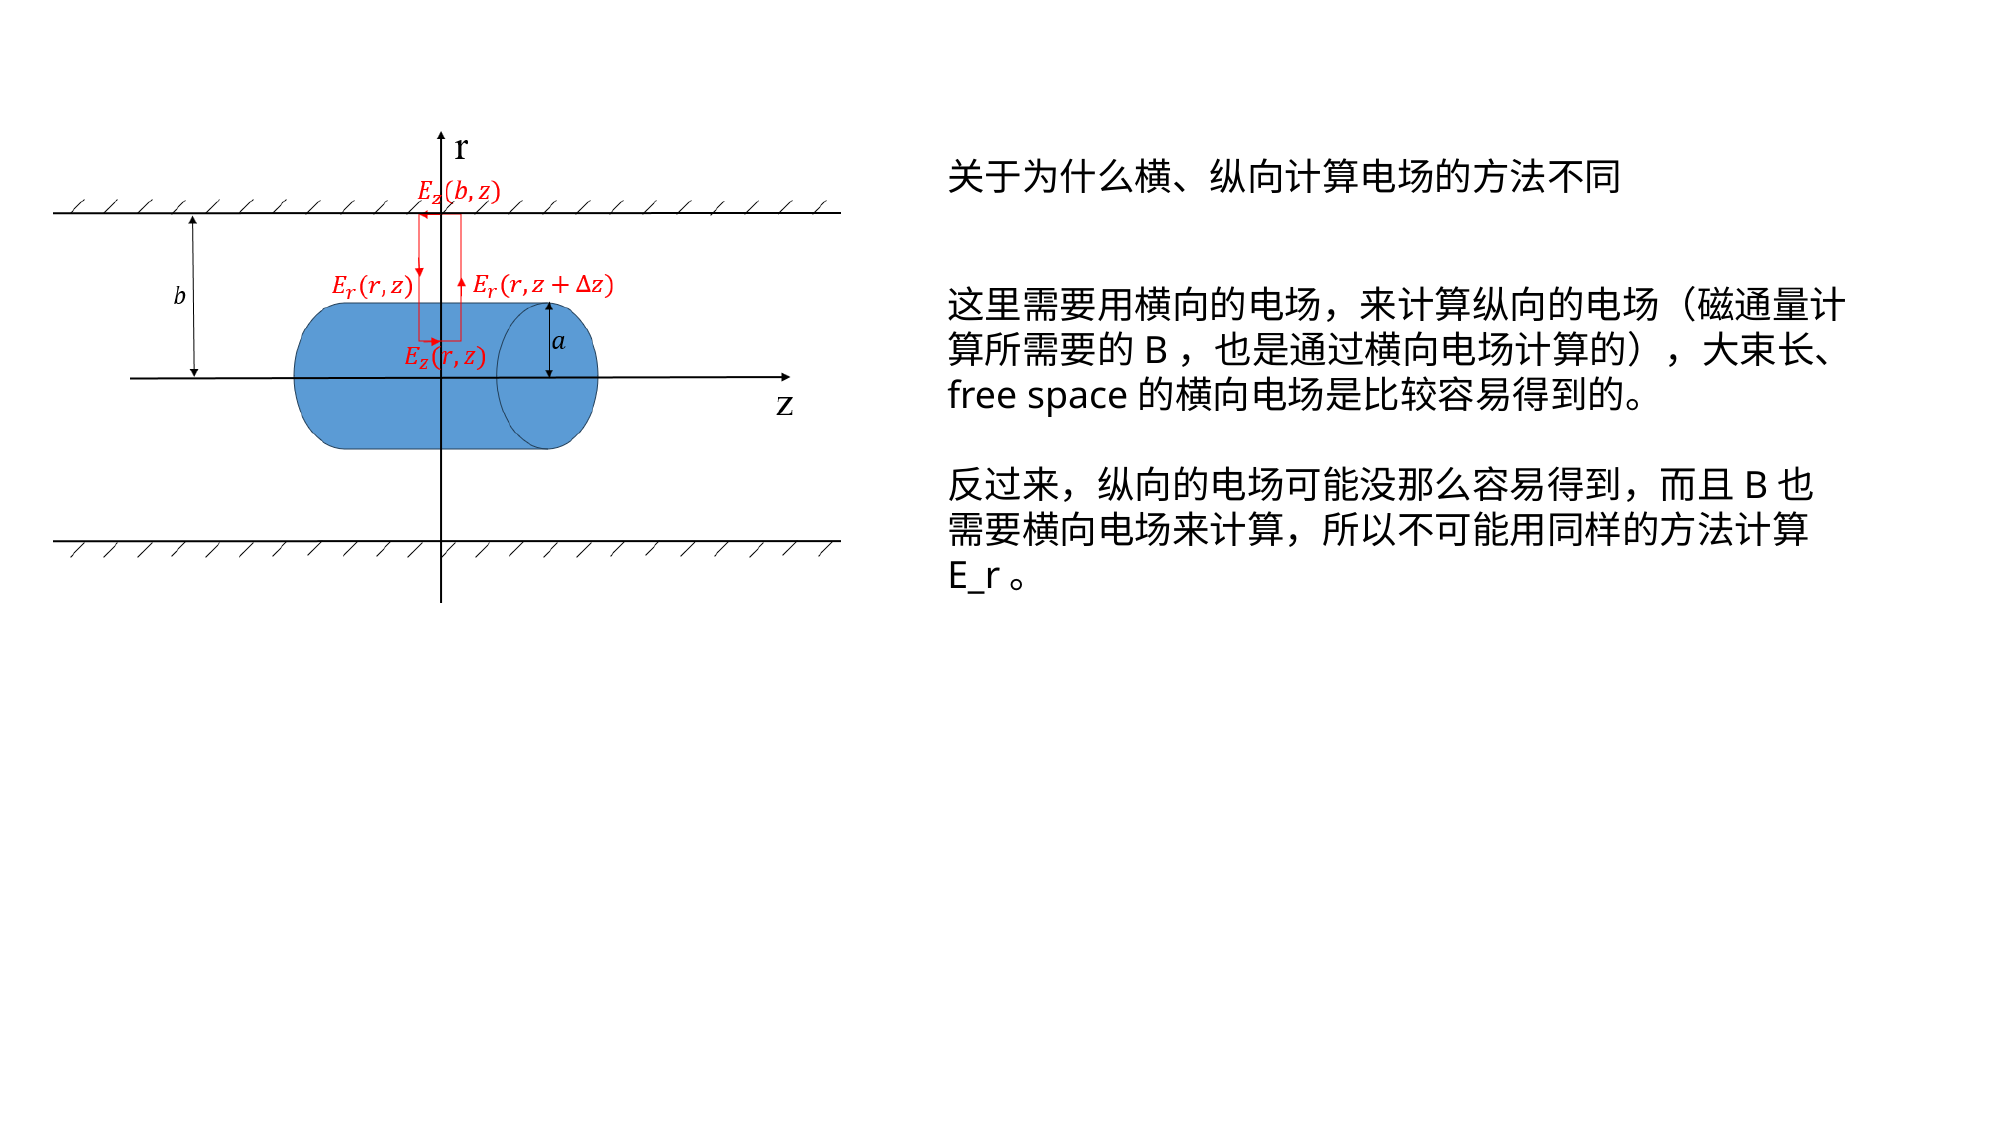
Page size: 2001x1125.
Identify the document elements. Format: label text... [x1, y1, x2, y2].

picture [53, 117, 841, 603]
text_box 这里需要用横向的电场，来计算纵向的电场（磁通量计算所需要的B，也是通过横向电场计算的），大束长、free space的横向电场是比较容易得到的。 反过来，纵向的电场可能没那么容易得到，而且B也需要横向电场来计算，所以不可能用同样的方法计算E_r。 [932, 273, 1863, 604]
text_box 关于为什么横、纵向计算电场的方法不同 [932, 146, 1918, 206]
